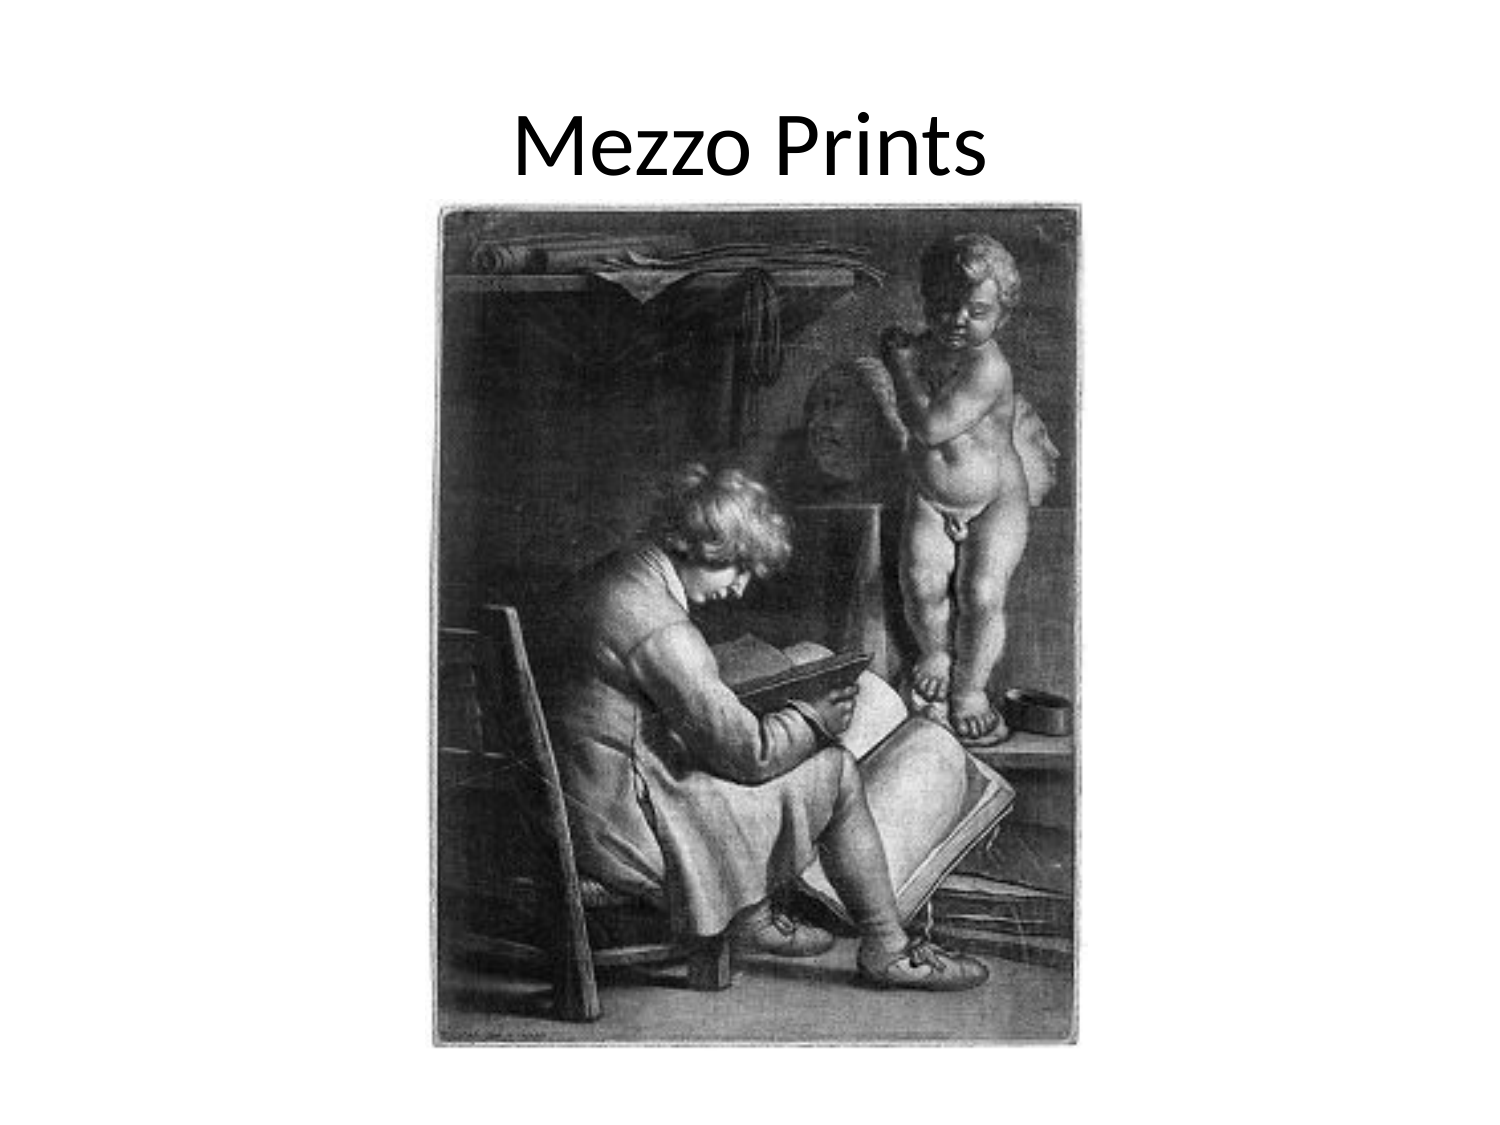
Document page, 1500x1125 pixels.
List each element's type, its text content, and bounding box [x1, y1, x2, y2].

title Mezzo Prints [75, 45, 1425, 233]
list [424, 199, 1088, 1051]
